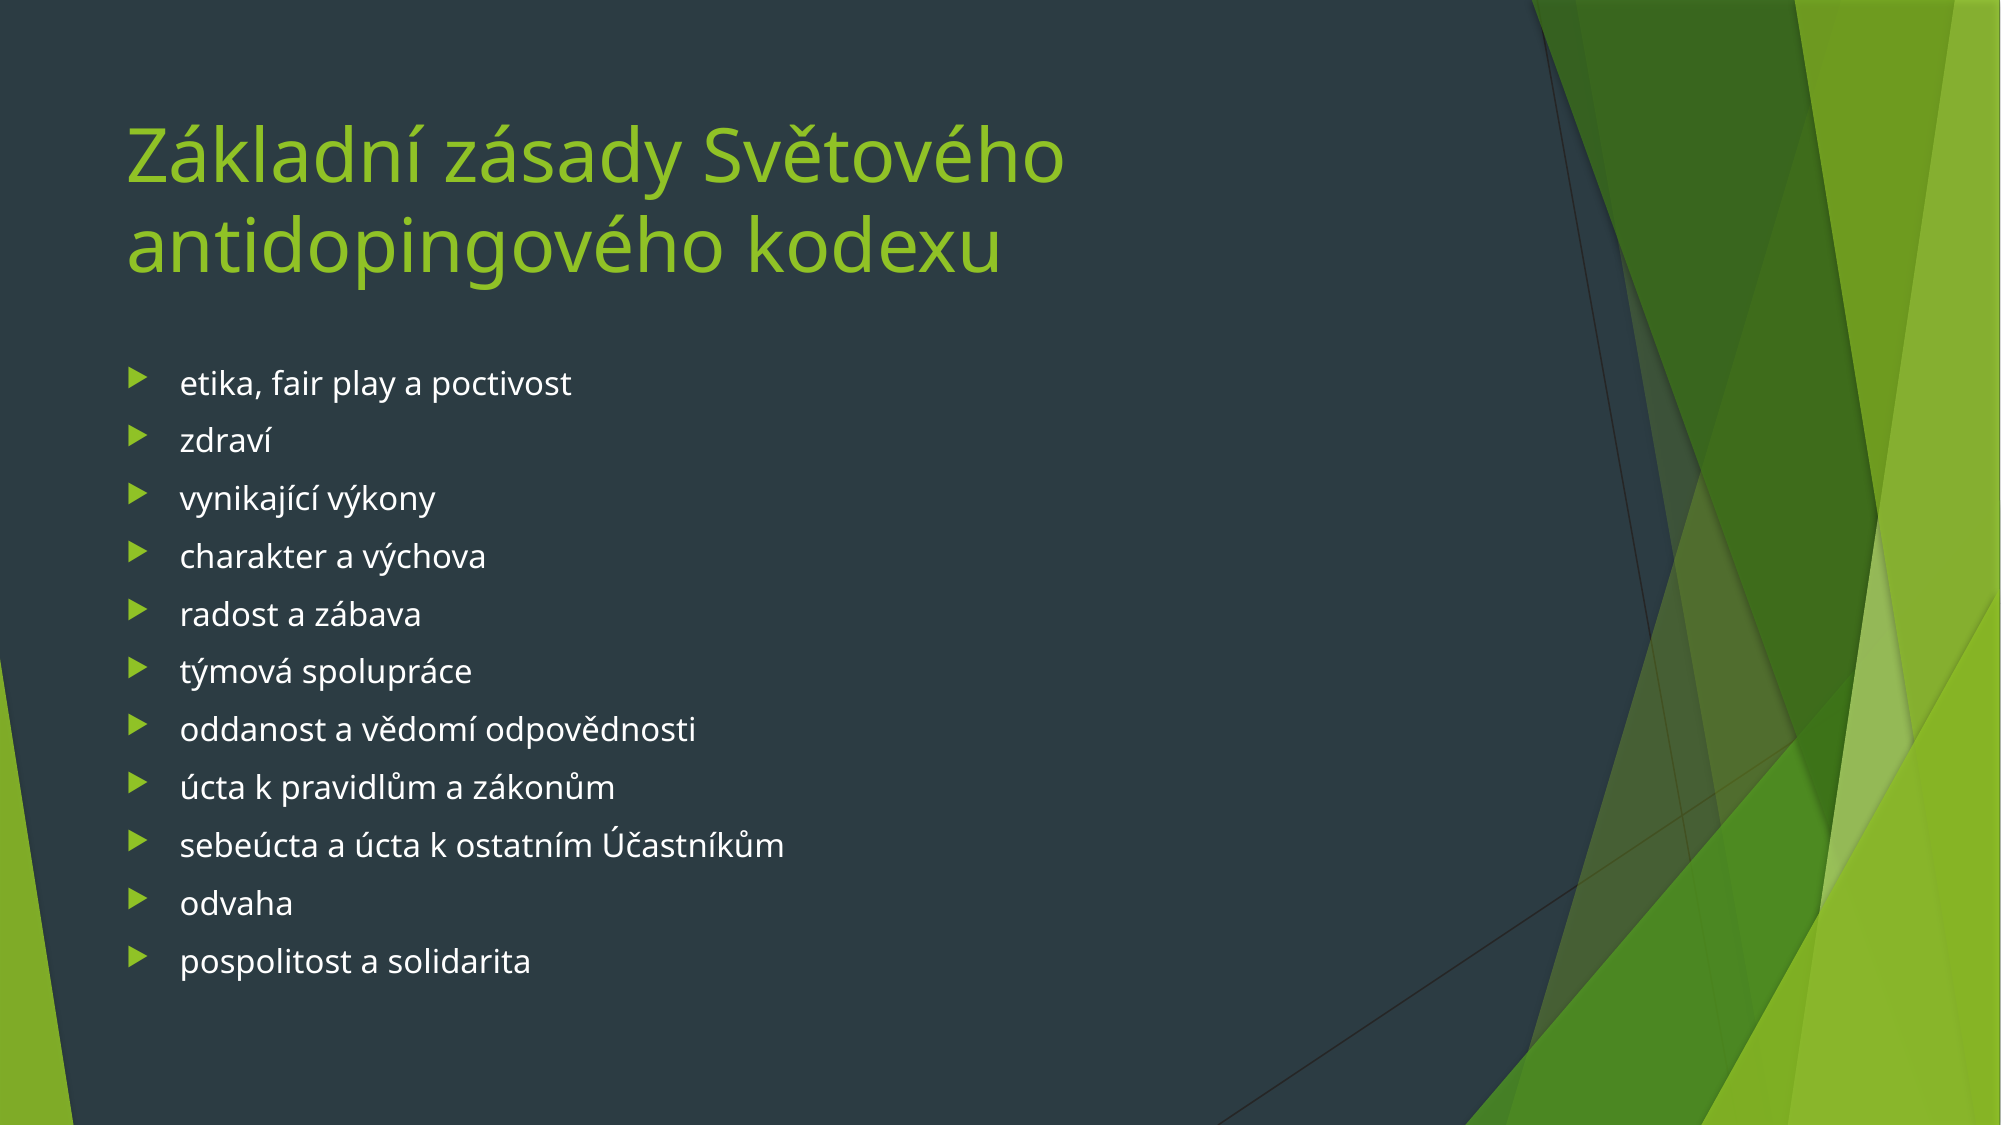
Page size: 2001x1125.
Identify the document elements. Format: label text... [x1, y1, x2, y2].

title Základní zásady Světového antidopingového kodexu [111, 99, 1522, 317]
list etika, fair play a poctivost zdraví vynikající výkony charakter a výchova radost a zábava týmová spolupráce oddanost a vědomí odpovědnosti úcta k pravidlům a zákonům sebeúcta a úcta k ostatním Účastníkům odvaha pospolitost a solidarita [111, 354, 1522, 992]
